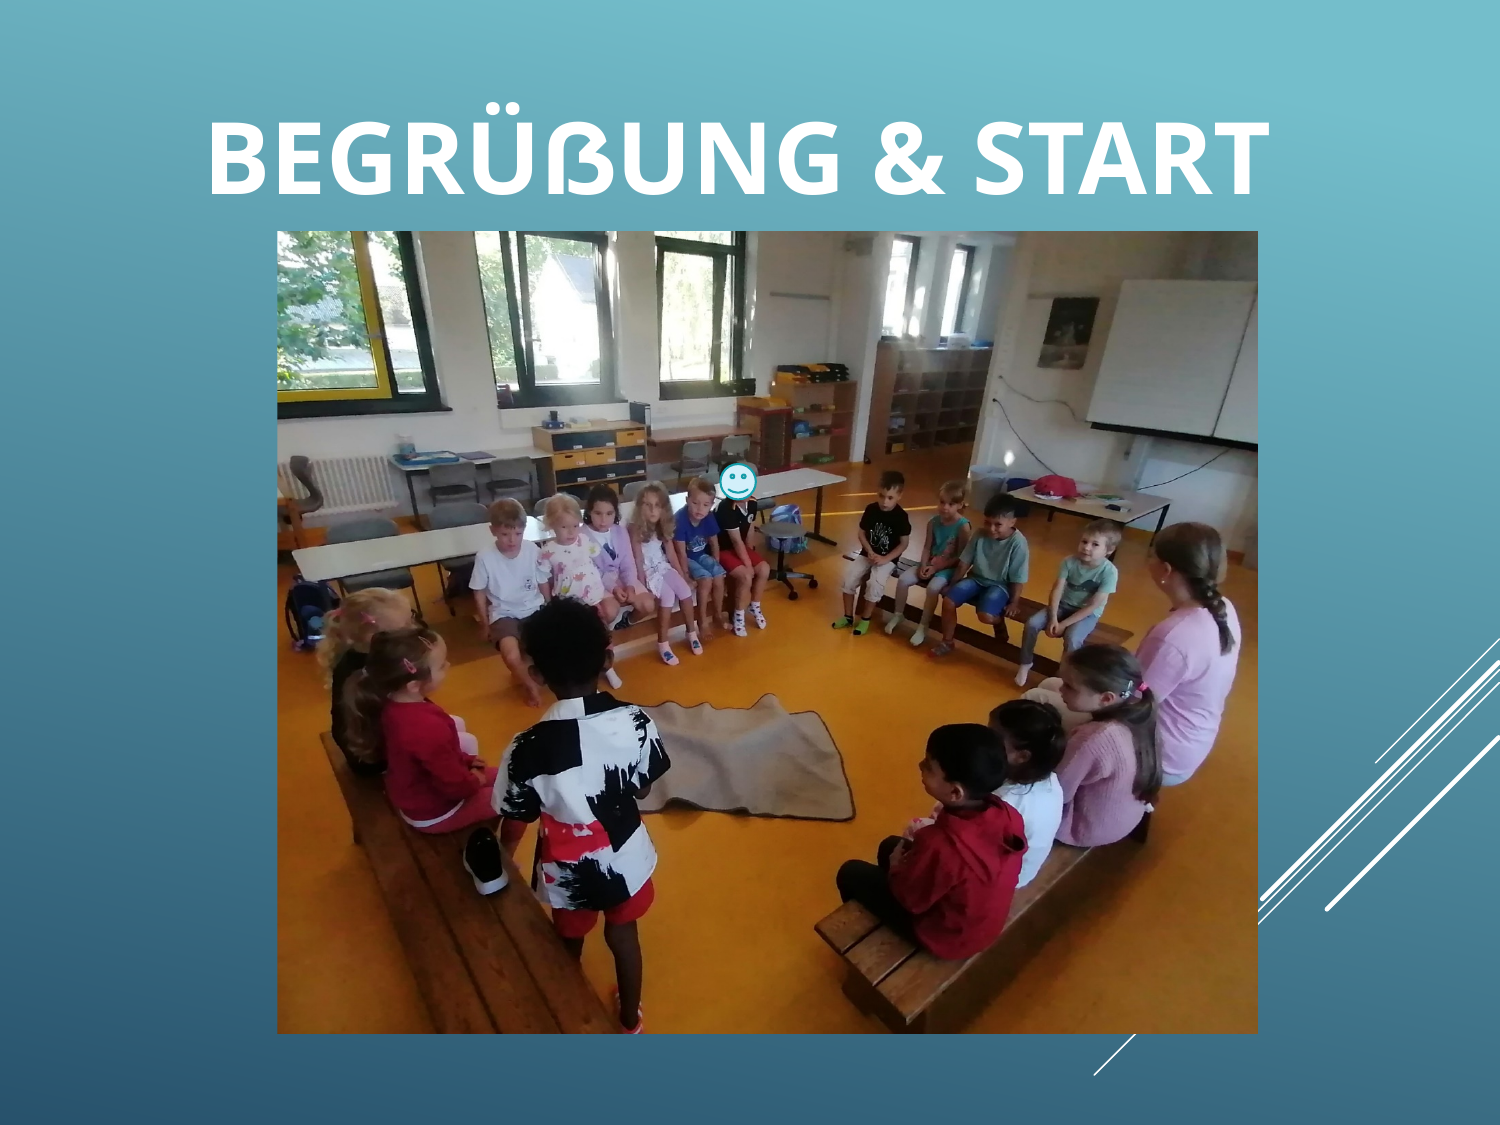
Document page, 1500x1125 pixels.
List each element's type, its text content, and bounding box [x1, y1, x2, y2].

text_box Begrüßung & Start [88, 30, 1388, 281]
picture [277, 231, 1259, 1035]
